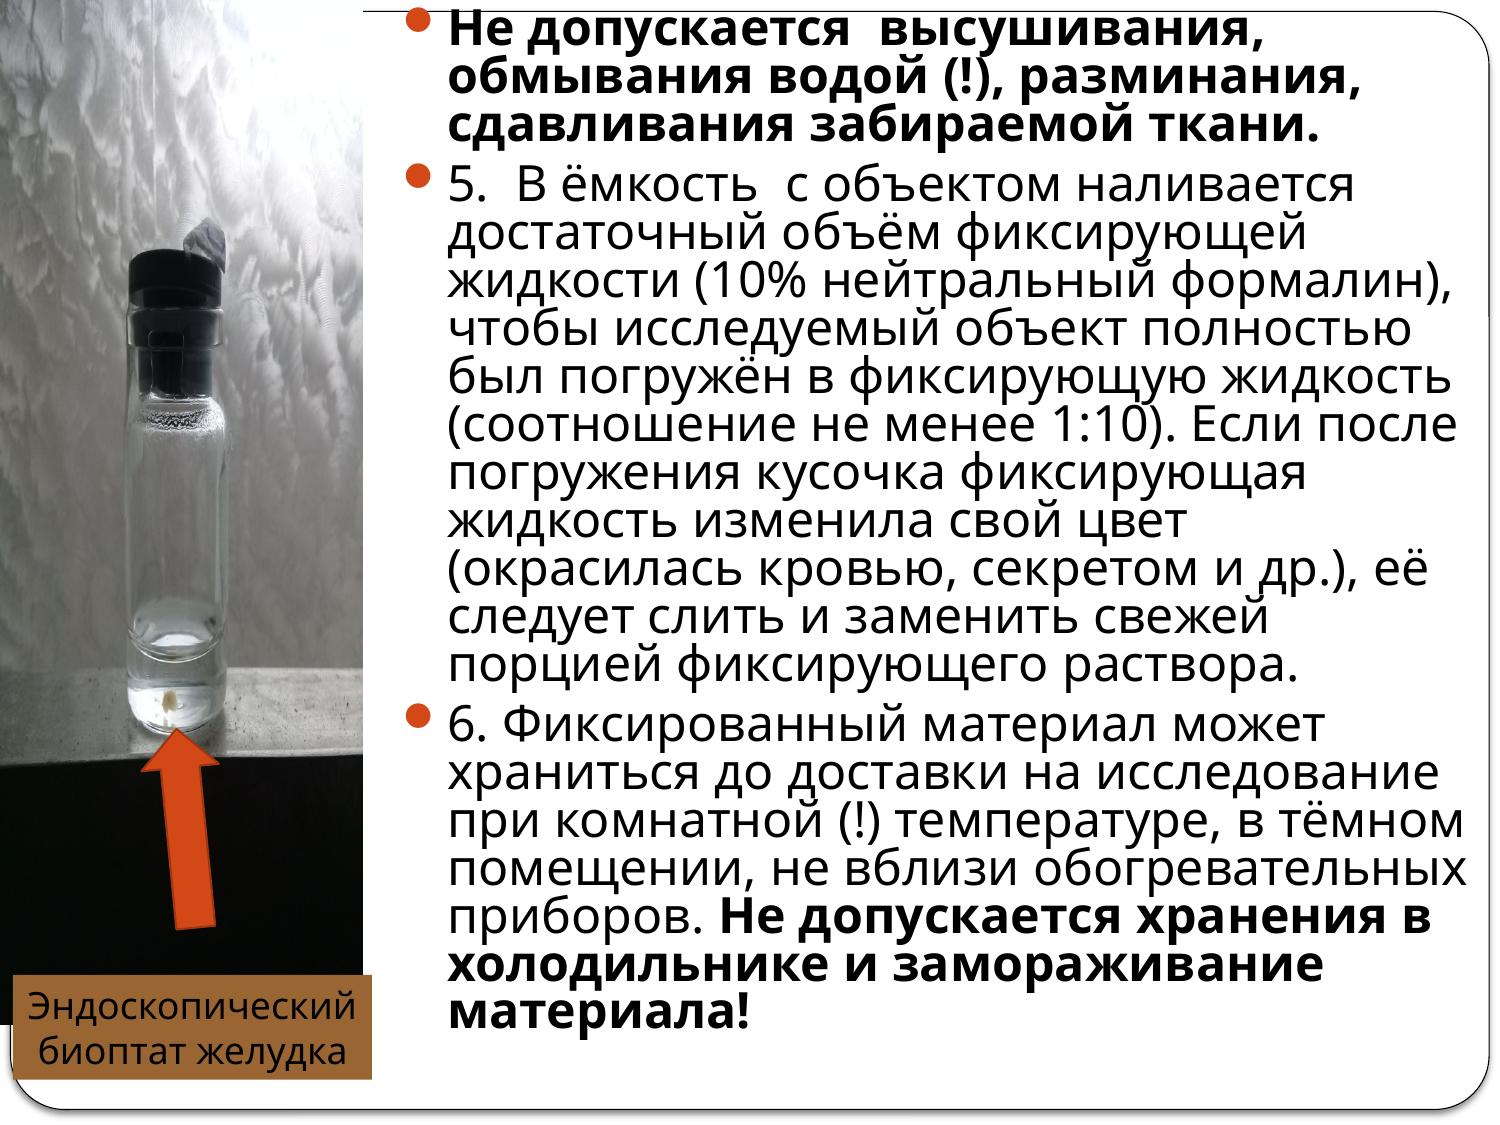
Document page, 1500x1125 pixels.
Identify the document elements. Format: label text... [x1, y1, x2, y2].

list Не допускается высушивания, обмывания водой (!), разминания, сдавливания забираемой ткани. 5. В ёмкость с объектом наливается достаточный объём фиксирующей жидкости (10% нейтральный формалин), чтобы исследуемый объект полностью был погружён в фиксирующую жидкость (соотношение не менее 1:10). Если после погружения кусочка фиксирующая жидкость изменила свой цвет (окрасилась кровью, секретом и др.), её следует слить и заменить свежей порцией фиксирующего раствора. 6. Фиксированный материал может храниться до доставки на исследование при комнатной (!) температуре, в тёмном помещении, не вблизи обогревательных приборов. Не допускается хранения в холодильнике и замораживание материала! [387, 0, 1500, 1125]
picture [0, 0, 363, 1026]
text_box Эндоскопический биоптат желудка [12, 974, 372, 1080]
